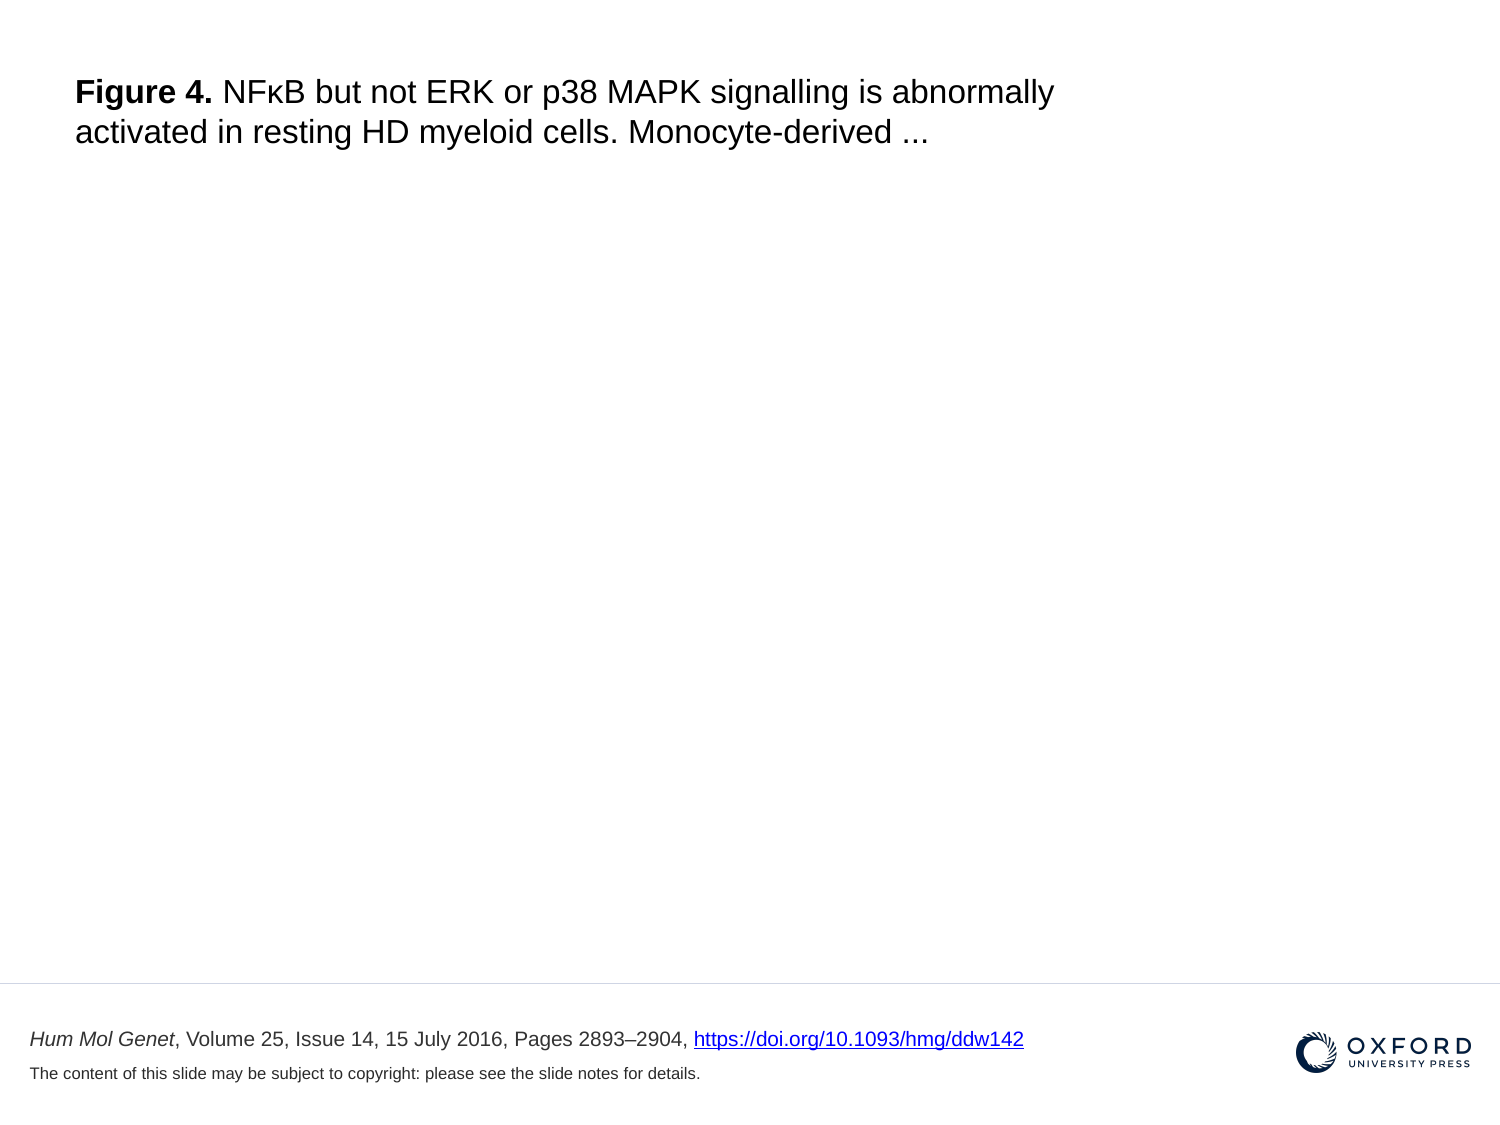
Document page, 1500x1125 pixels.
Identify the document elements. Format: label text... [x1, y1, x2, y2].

title Figure 4. NFĸB but not ERK or p38 MAPK signalling is abnormally activated in resting HD myeloid cells. Monocyte-derived ... [75, 69, 1078, 171]
footer Hum Mol Genet, Volume 25, Issue 14, 15 July 2016, Pages 2893–2904, https://doi.org/10.1093/hmg/ddw142 The content of this slide may be subject to copyright: please see the slide notes for details. [0, 983, 1260, 1125]
picture [1296, 1032, 1471, 1073]
